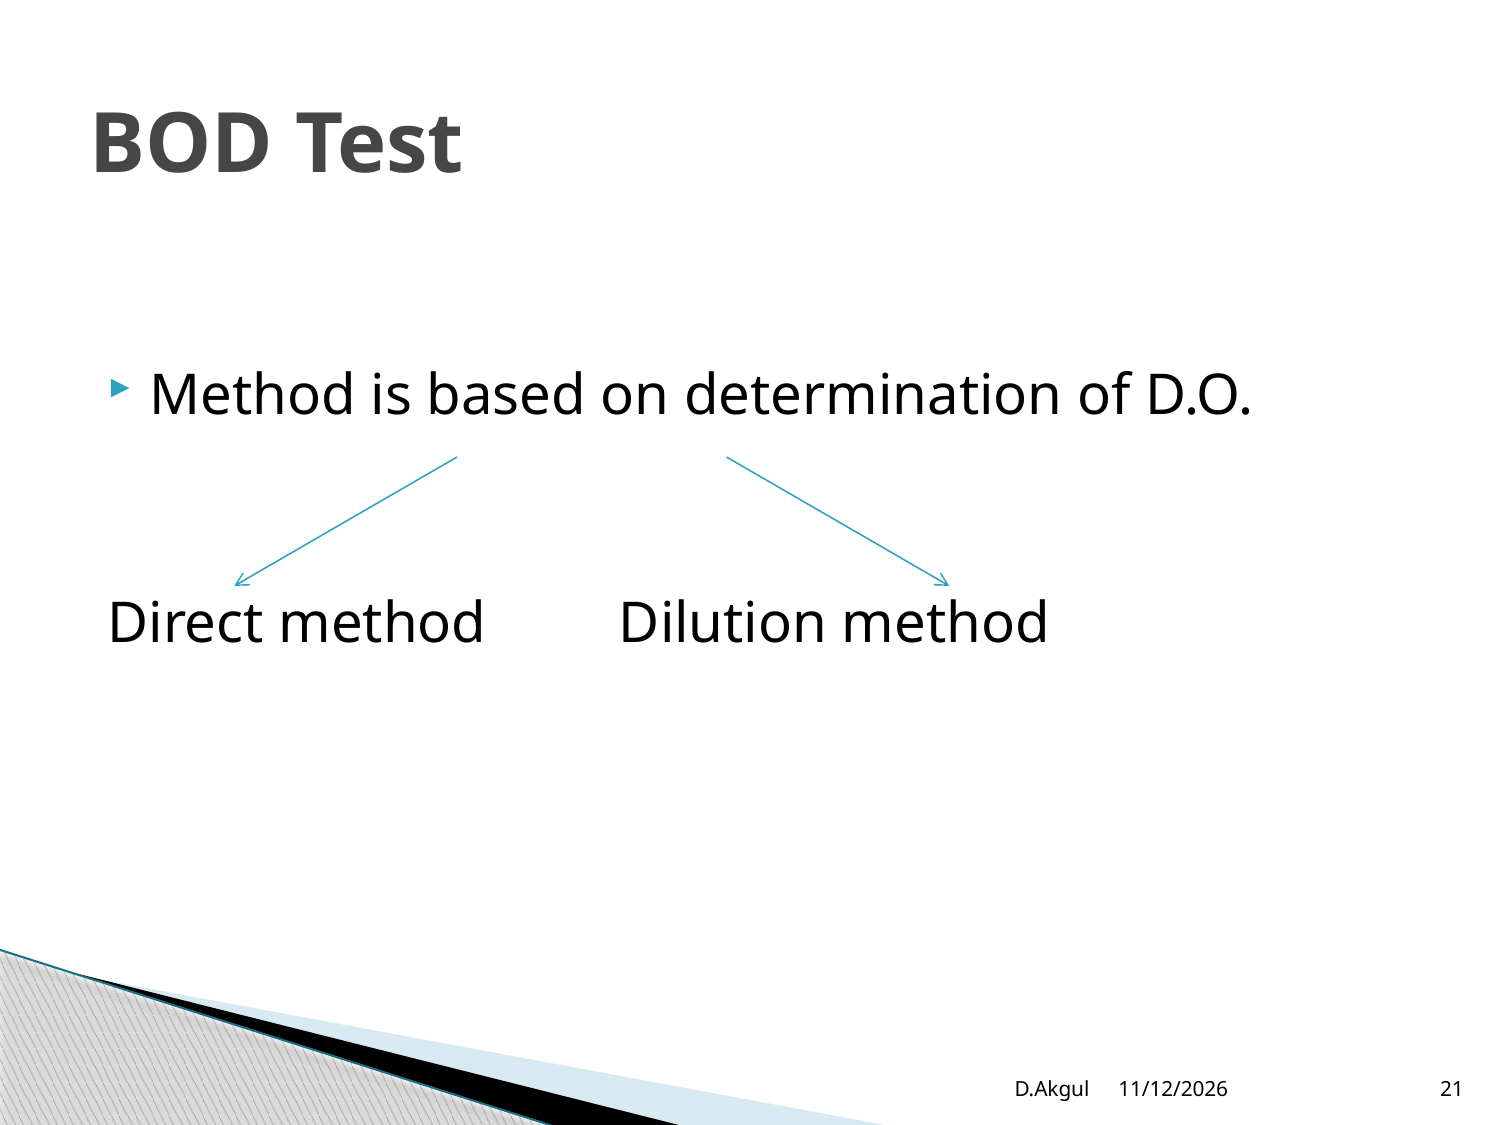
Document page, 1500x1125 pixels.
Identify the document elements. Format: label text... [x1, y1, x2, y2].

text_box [726, 456, 950, 587]
slide_number 21 [1418, 1051, 1479, 1112]
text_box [234, 456, 458, 587]
footer D.Akgul [718, 1051, 1105, 1112]
list Method is based on determination of D.O. Direct method Dilution method [75, 233, 1425, 986]
title BOD Test [75, 45, 1425, 233]
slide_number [1105, 1051, 1418, 1112]
